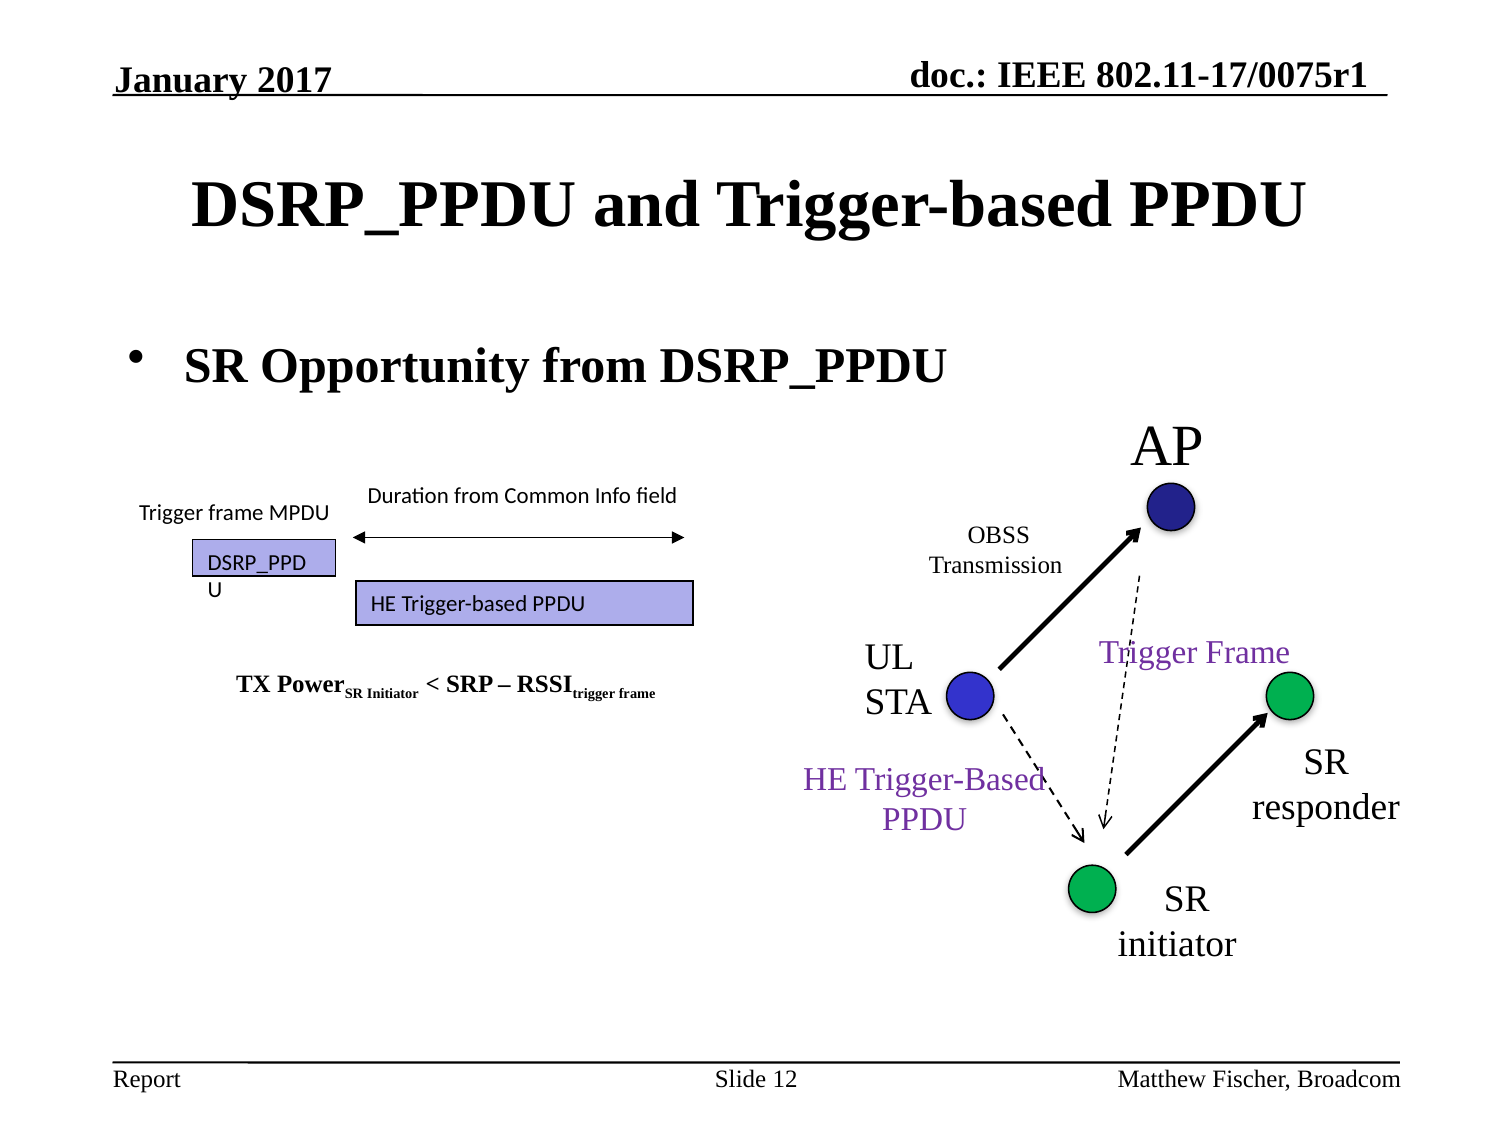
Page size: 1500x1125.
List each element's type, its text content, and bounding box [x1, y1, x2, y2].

slide_number Slide 12 [712, 1062, 800, 1093]
text_box Trigger frame MPDU [124, 489, 356, 534]
text_box Duration from Common Info field [352, 473, 700, 518]
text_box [998, 527, 1142, 670]
text_box TX PowerSR Initiator < SRP – RSSItrigger frame [221, 660, 671, 710]
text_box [1002, 714, 1085, 844]
text_box OBSS Transmission [910, 511, 1088, 587]
text_box [1265, 678, 1315, 721]
text_box SR initiator [1093, 866, 1262, 972]
text_box UL STA [849, 624, 997, 730]
title DSRP_PPDU and Trigger-based PPDU [112, 112, 1388, 288]
text_box HE Trigger-based PPDU [355, 581, 694, 625]
text_box DSRP_PPDU [192, 539, 336, 576]
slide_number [114, 54, 335, 100]
text_box Trigger Frame [1145, 622, 1339, 678]
list SR Opportunity from DSRP_PPDU [112, 324, 1388, 1000]
footer Matthew Fischer, Broadcom [1113, 1062, 1402, 1093]
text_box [1125, 712, 1268, 855]
text_box SR responder [1272, 729, 1421, 835]
text_box AP [1115, 399, 1237, 485]
text_box [1146, 485, 1196, 532]
text_box [1067, 864, 1101, 914]
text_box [1103, 575, 1140, 830]
text_box HE Trigger-Based PPDU [780, 750, 997, 845]
